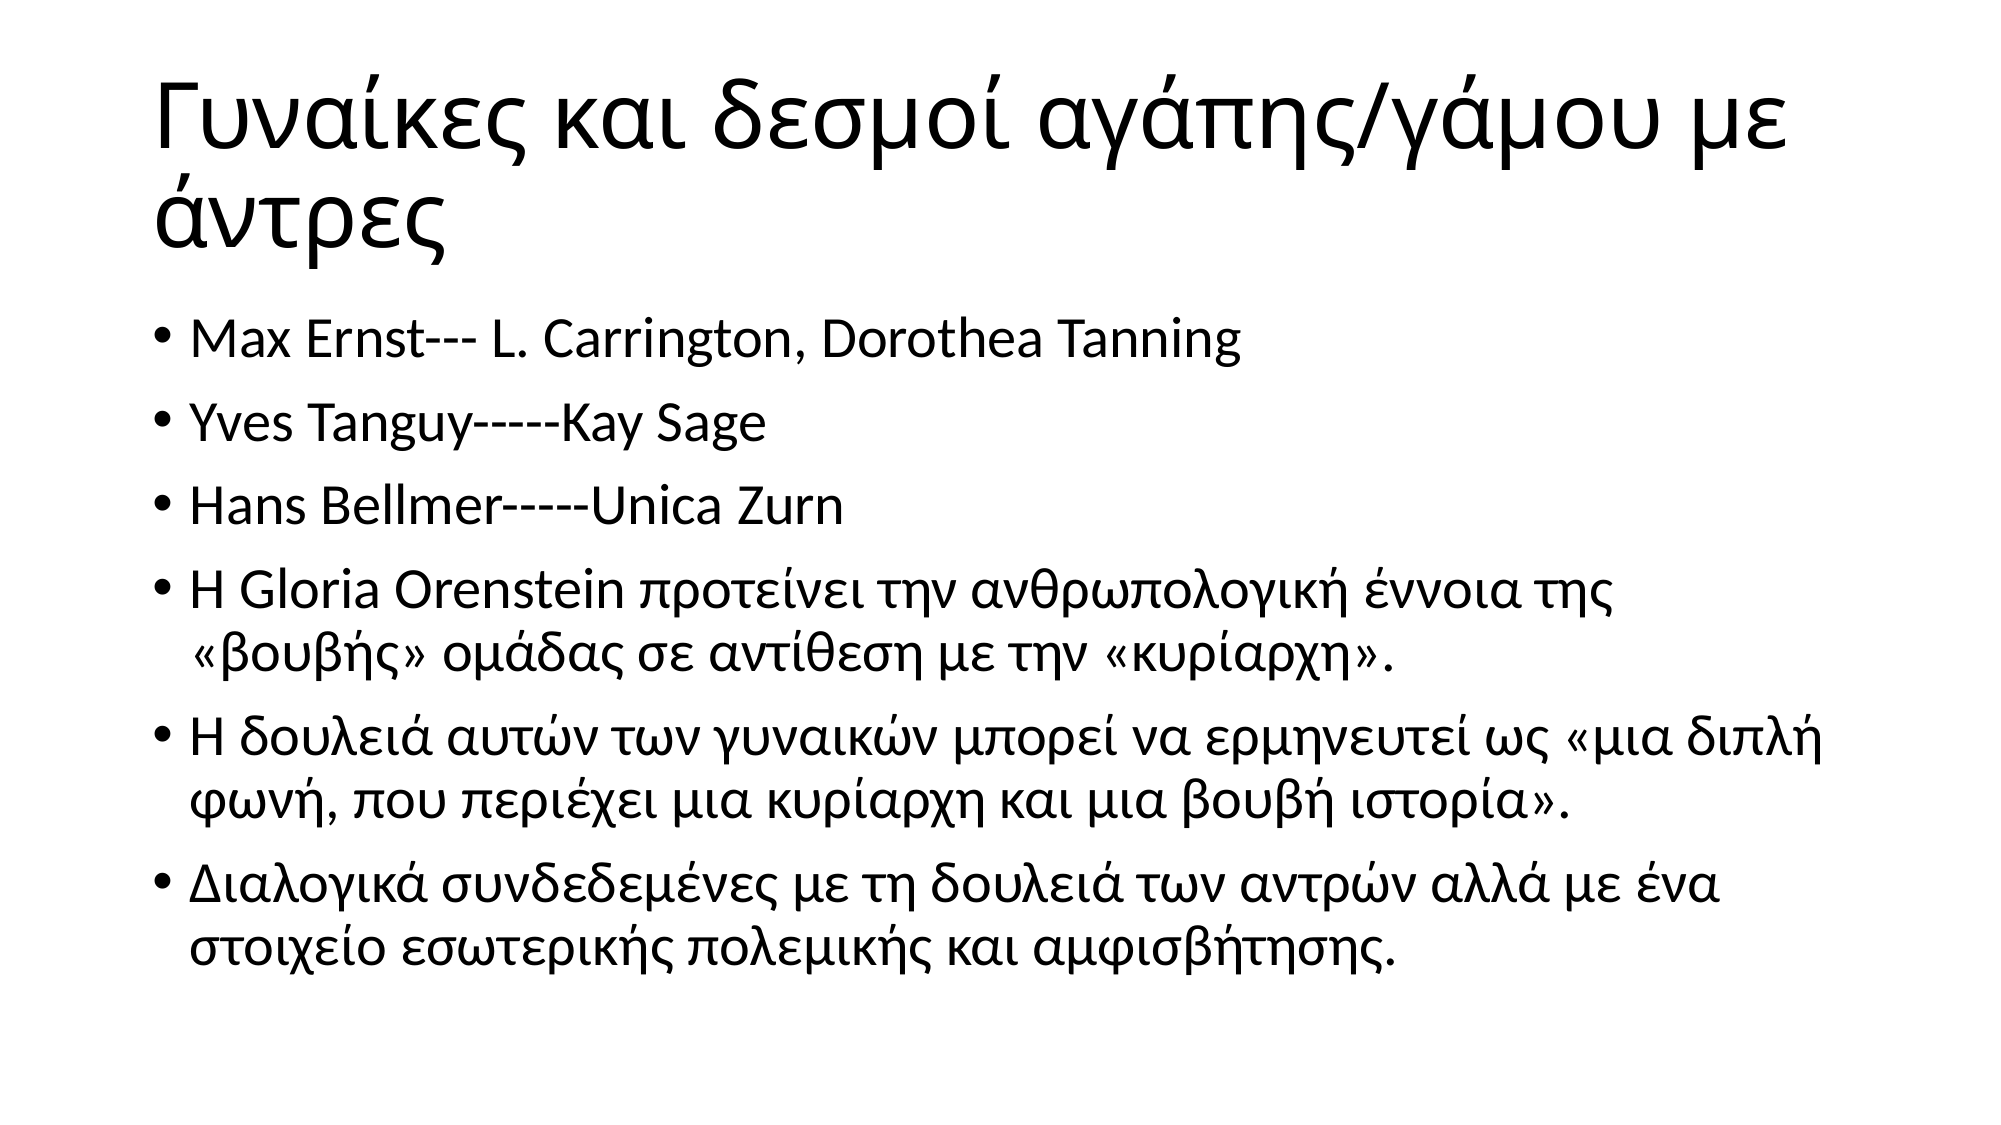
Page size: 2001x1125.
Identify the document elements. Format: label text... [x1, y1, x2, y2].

title Γυναίκες και δεσμοί αγάπης/γάμου με άντρες [137, 59, 1863, 278]
list Max Ernst--- L. Carrington, Dorothea Tanning Yves Tanguy-----Kay Sage Hans Bellmer-----Unica Zurn H Gloria Orenstein προτείνει την ανθρωπολογική έννοια της «βουβής» ομάδας σε αντίθεση με την «κυρίαρχη». Η δουλειά αυτών των γυναικών μπορεί να ερμηνευτεί ως «μια διπλή φωνή, που περιέχει μια κυρίαρχη και μια βουβή ιστορία». Διαλογικά συνδεδεμένες με τη δουλειά των αντρών αλλά με ένα στοιχείο εσωτερικής πολεμικής και αμφισβήτησης. [137, 299, 1863, 1014]
